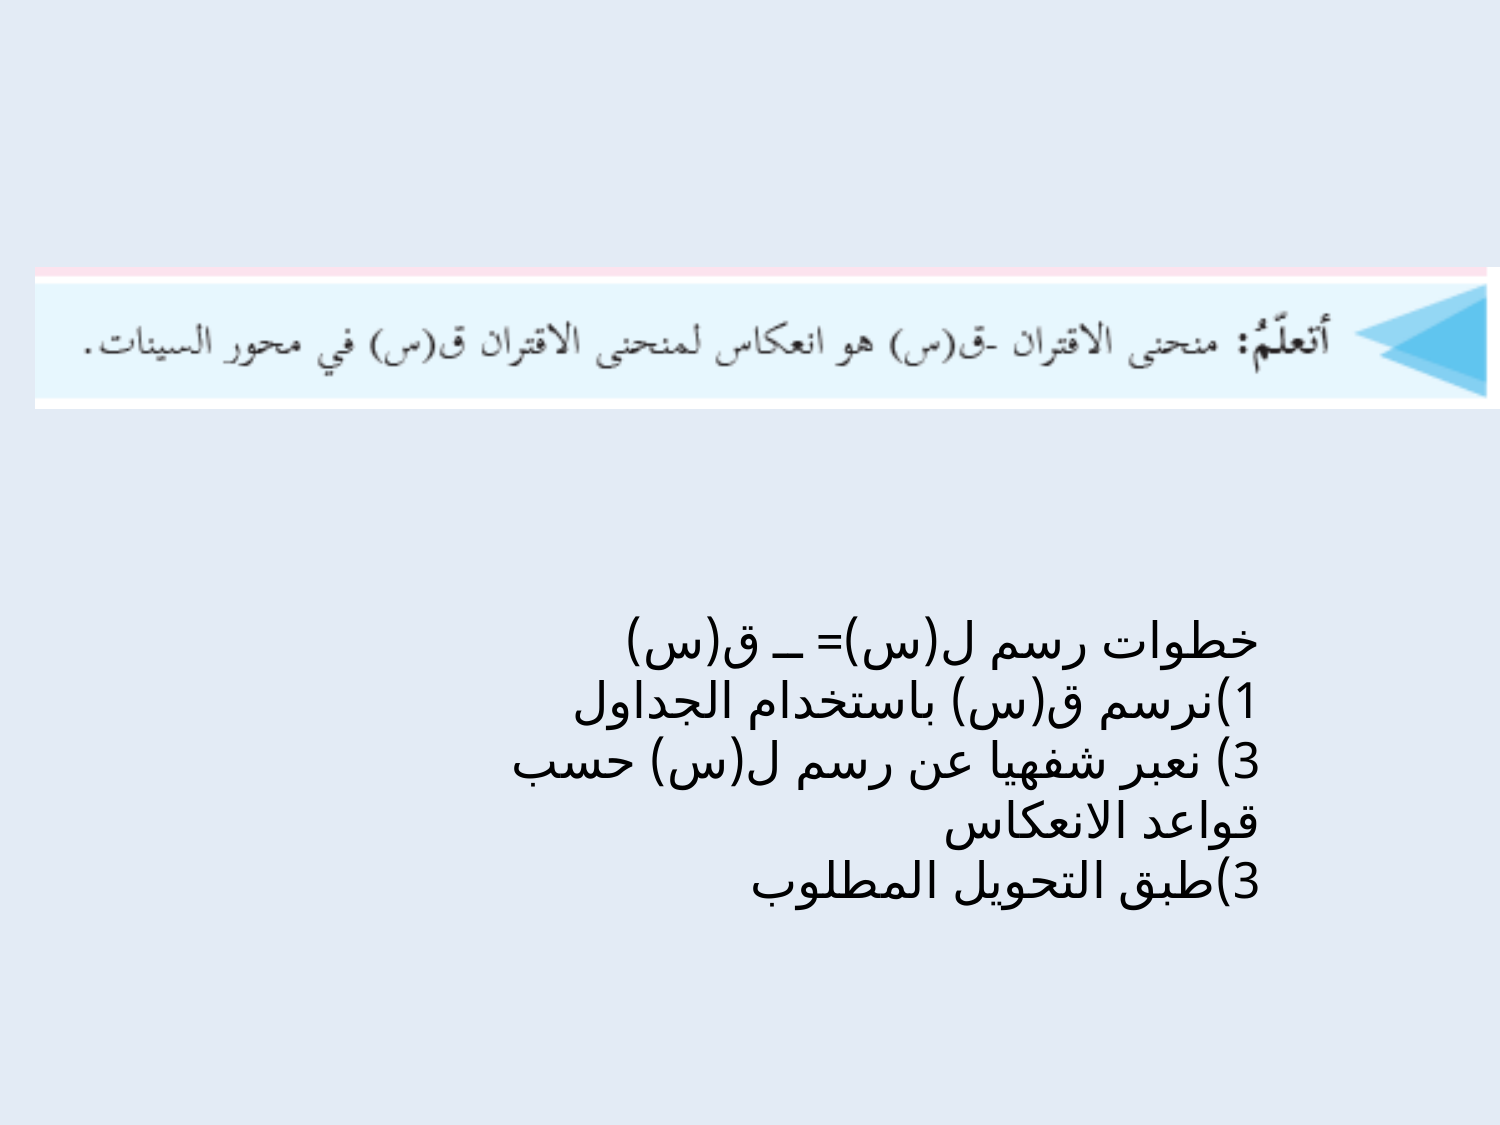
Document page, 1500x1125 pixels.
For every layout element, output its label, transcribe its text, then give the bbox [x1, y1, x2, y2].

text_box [34, 266, 1500, 410]
text_box خطوات رسم ل(س)= ــ ق(س) 1)نرسم ق(س) باستخدام الجداول 3) نعبر شفهيا عن رسم ل(س) حسب قواعد الانعكاس 3)طبق التحويل المطلوب [383, 601, 1276, 917]
